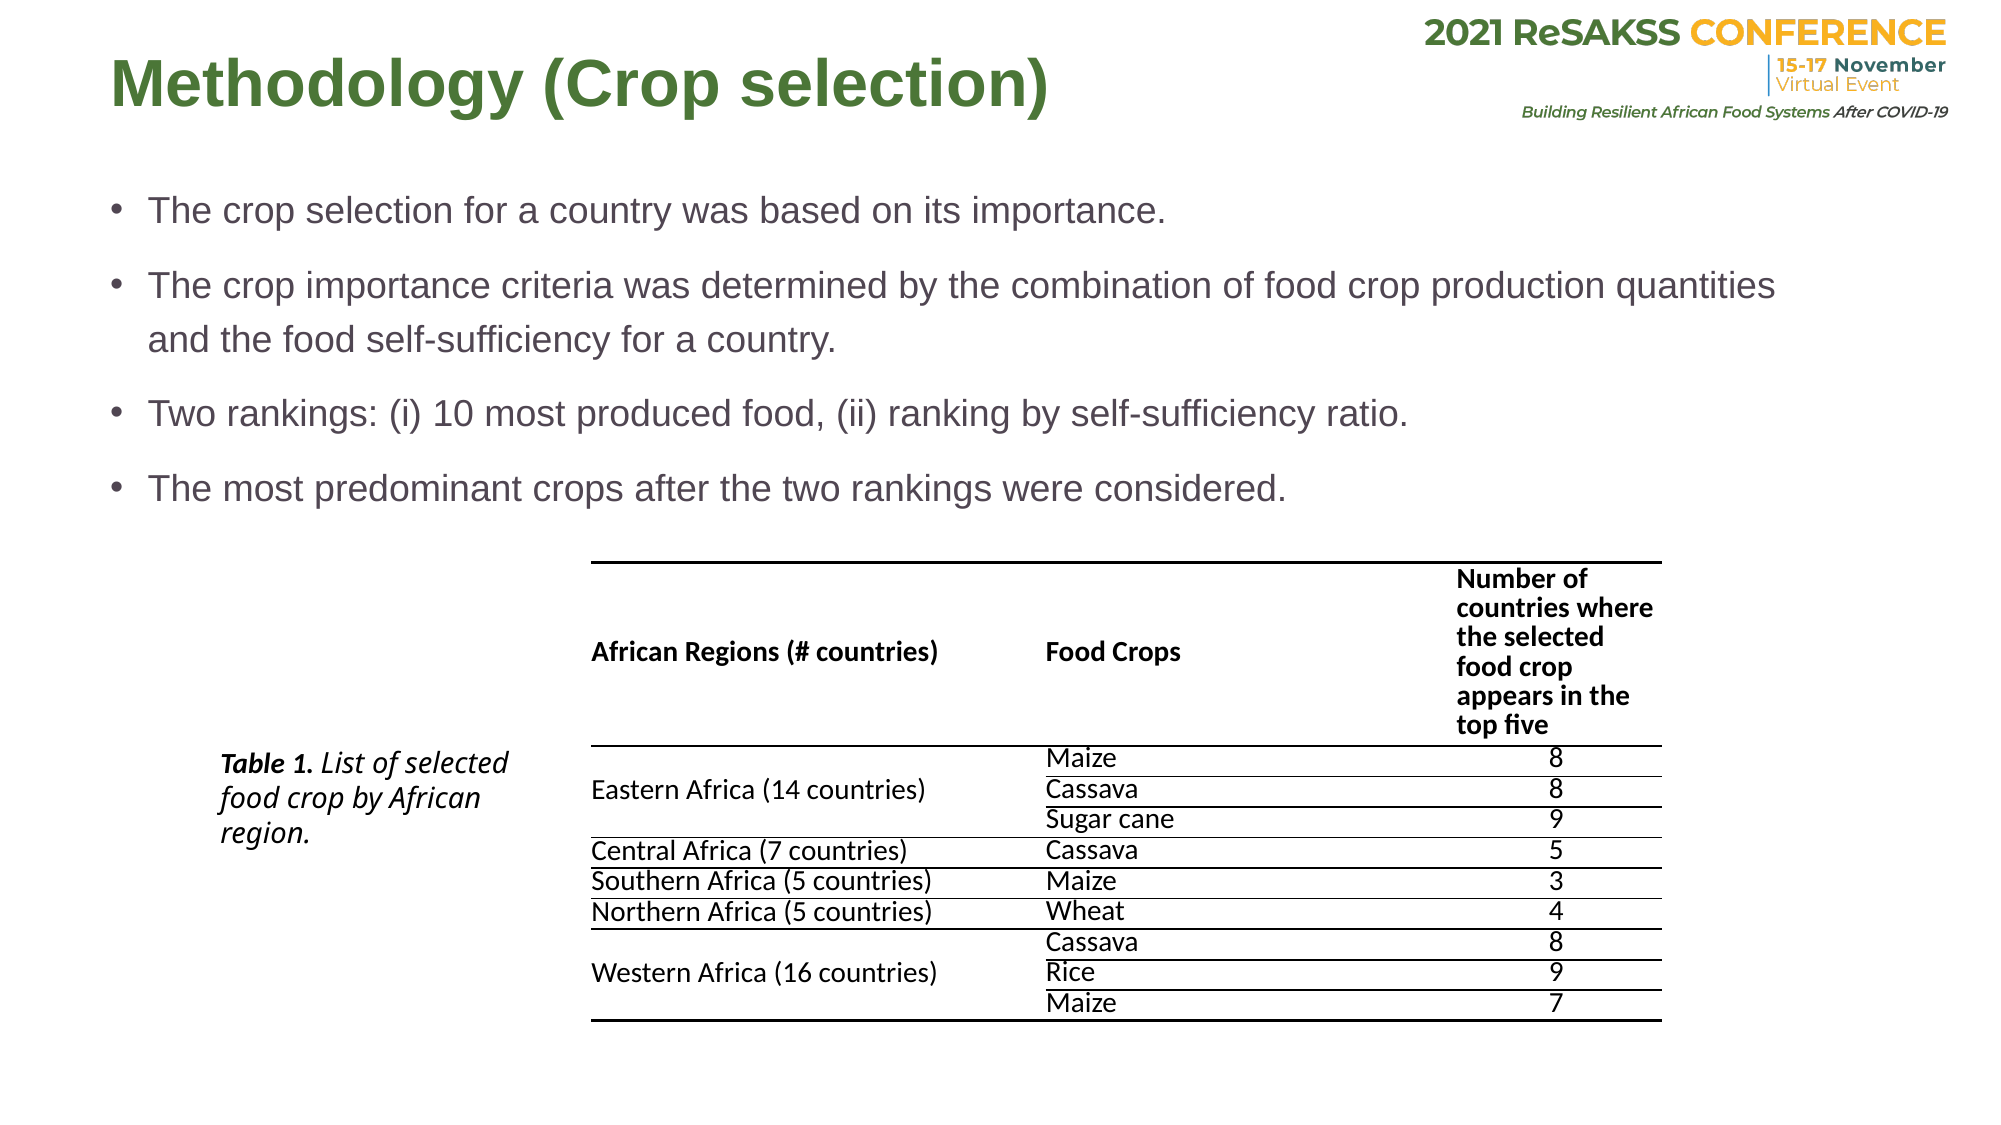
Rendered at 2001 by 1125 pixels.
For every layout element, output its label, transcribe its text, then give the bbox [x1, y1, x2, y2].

table_cell Cassava [1046, 777, 1457, 806]
table_cell 8 [1457, 777, 1662, 806]
list The crop selection for a country was based on its importance. The crop importance criteria was determined by the combination of food crop production quantities and the food self-sufficiency for a country. Two rankings: (i) 10 most produced food, (ii) ranking by self-sufficiency ratio. The most predominant crops after the two rankings were considered. [95, 169, 1821, 1050]
table_cell Rice [1046, 961, 1457, 989]
title Methodology (Crop selection) [95, 19, 1486, 150]
table_cell Cassava [1046, 838, 1457, 867]
table_cell Western Africa (16 countries) [591, 930, 1046, 1019]
table_cell Cassava [1046, 930, 1457, 959]
picture [1042, 15, 2001, 122]
table_cell Northern Africa (5 countries) [591, 899, 1046, 928]
table_cell 9 [1457, 808, 1662, 837]
table_cell Maize [1046, 869, 1457, 898]
table_cell Wheat [1046, 899, 1457, 928]
table_header Food Crops [1046, 564, 1457, 745]
table_header African Regions (# countries) [591, 564, 1046, 745]
table_cell 8 [1457, 930, 1662, 959]
table_cell 5 [1457, 838, 1662, 867]
table_cell 4 [1457, 899, 1662, 928]
table_cell Central Africa (7 countries) [591, 838, 1046, 867]
table_cell Sugar cane [1046, 808, 1457, 837]
table_cell Southern Africa (5 countries) [591, 869, 1046, 898]
table_cell 9 [1457, 961, 1662, 989]
table_cell 8 [1457, 747, 1662, 776]
table_cell Maize [1046, 747, 1457, 776]
table_cell Eastern Africa (14 countries) [591, 747, 1046, 837]
text_box Table 1. List of selected food crop by African region. [205, 737, 539, 857]
table_cell 7 [1457, 991, 1662, 1019]
table_header Number of countries where the selected food crop appears in the top five [1457, 564, 1662, 745]
table_cell Maize [1046, 991, 1457, 1019]
table_cell 3 [1457, 869, 1662, 898]
